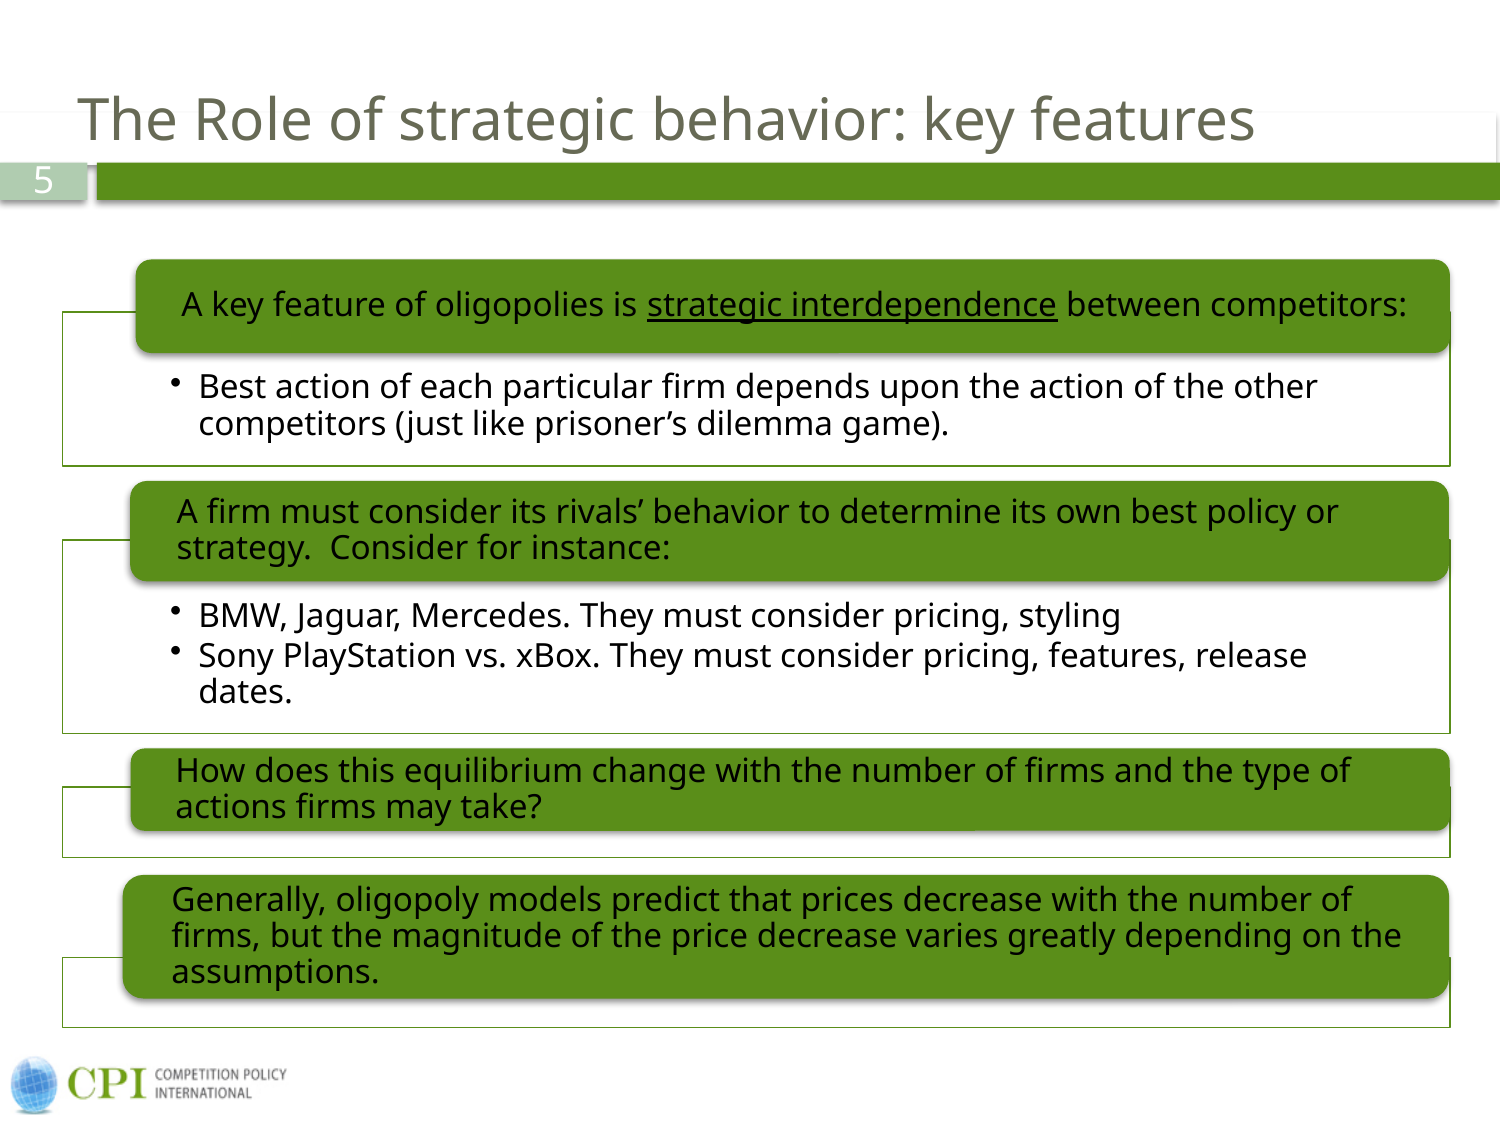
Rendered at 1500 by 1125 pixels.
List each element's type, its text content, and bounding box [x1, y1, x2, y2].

title The Role of strategic behavior: key features [62, 75, 1500, 173]
picture [6, 1030, 292, 1125]
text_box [62, 249, 1451, 1038]
